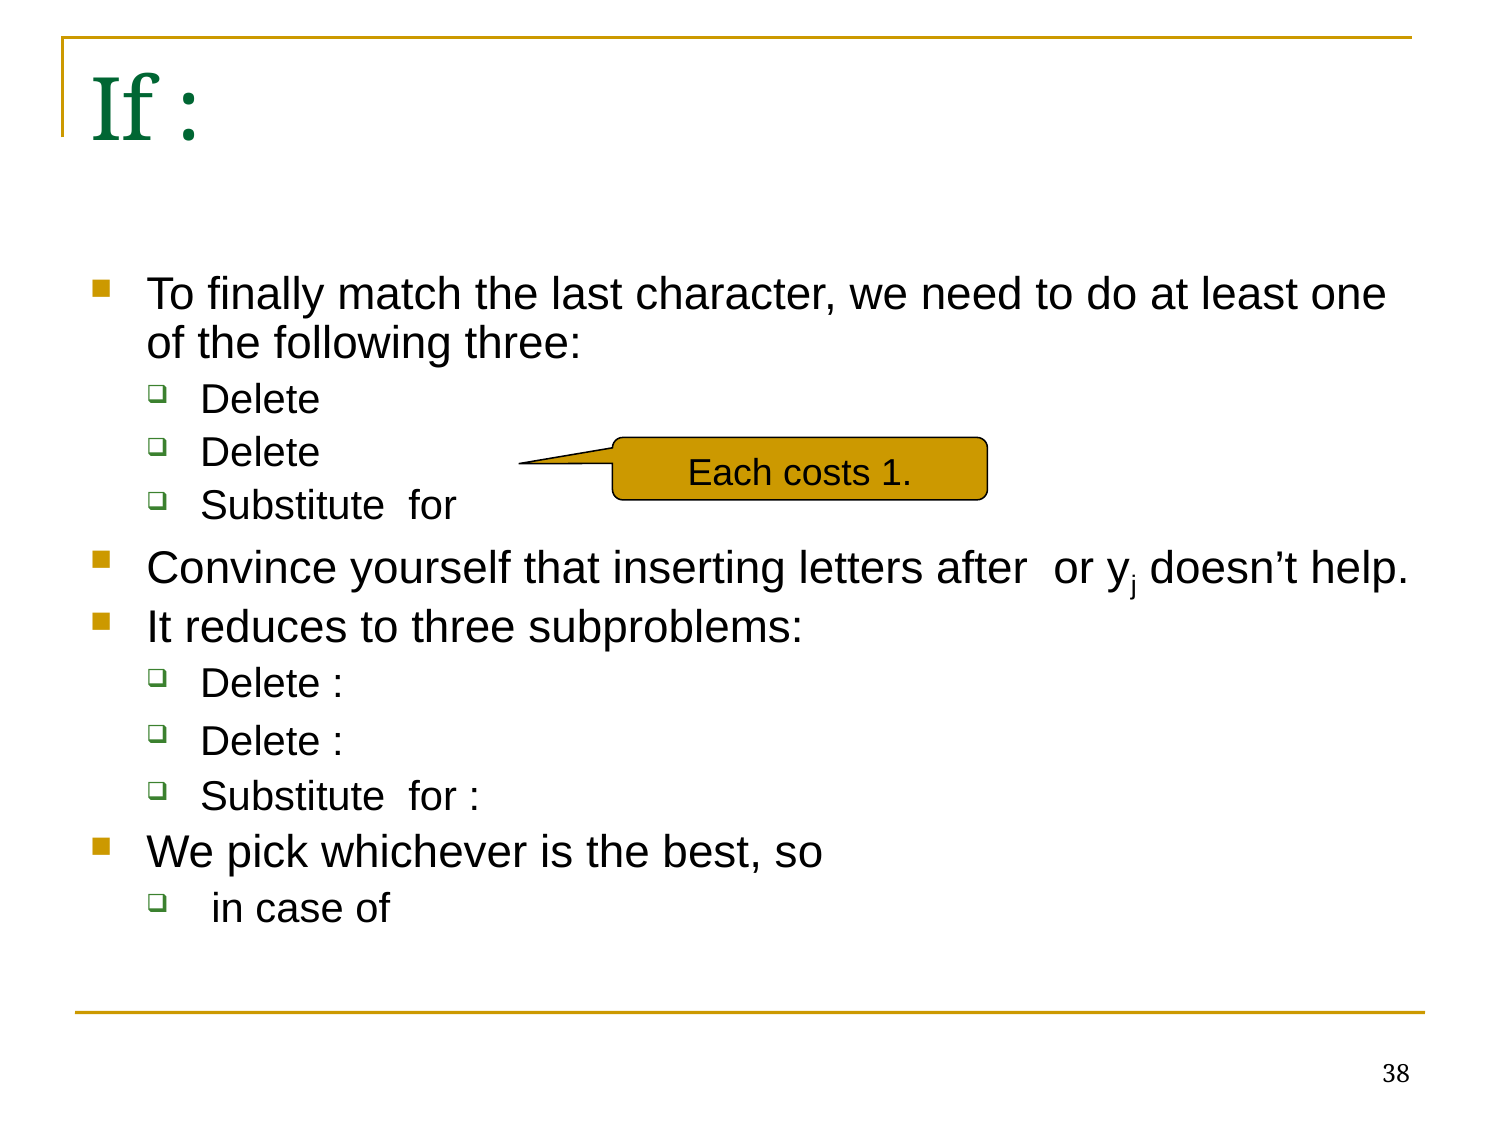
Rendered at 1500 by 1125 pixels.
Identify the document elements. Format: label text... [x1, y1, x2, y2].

text_box Each costs 1. [518, 437, 988, 500]
slide_number 38 [1074, 1024, 1425, 1100]
